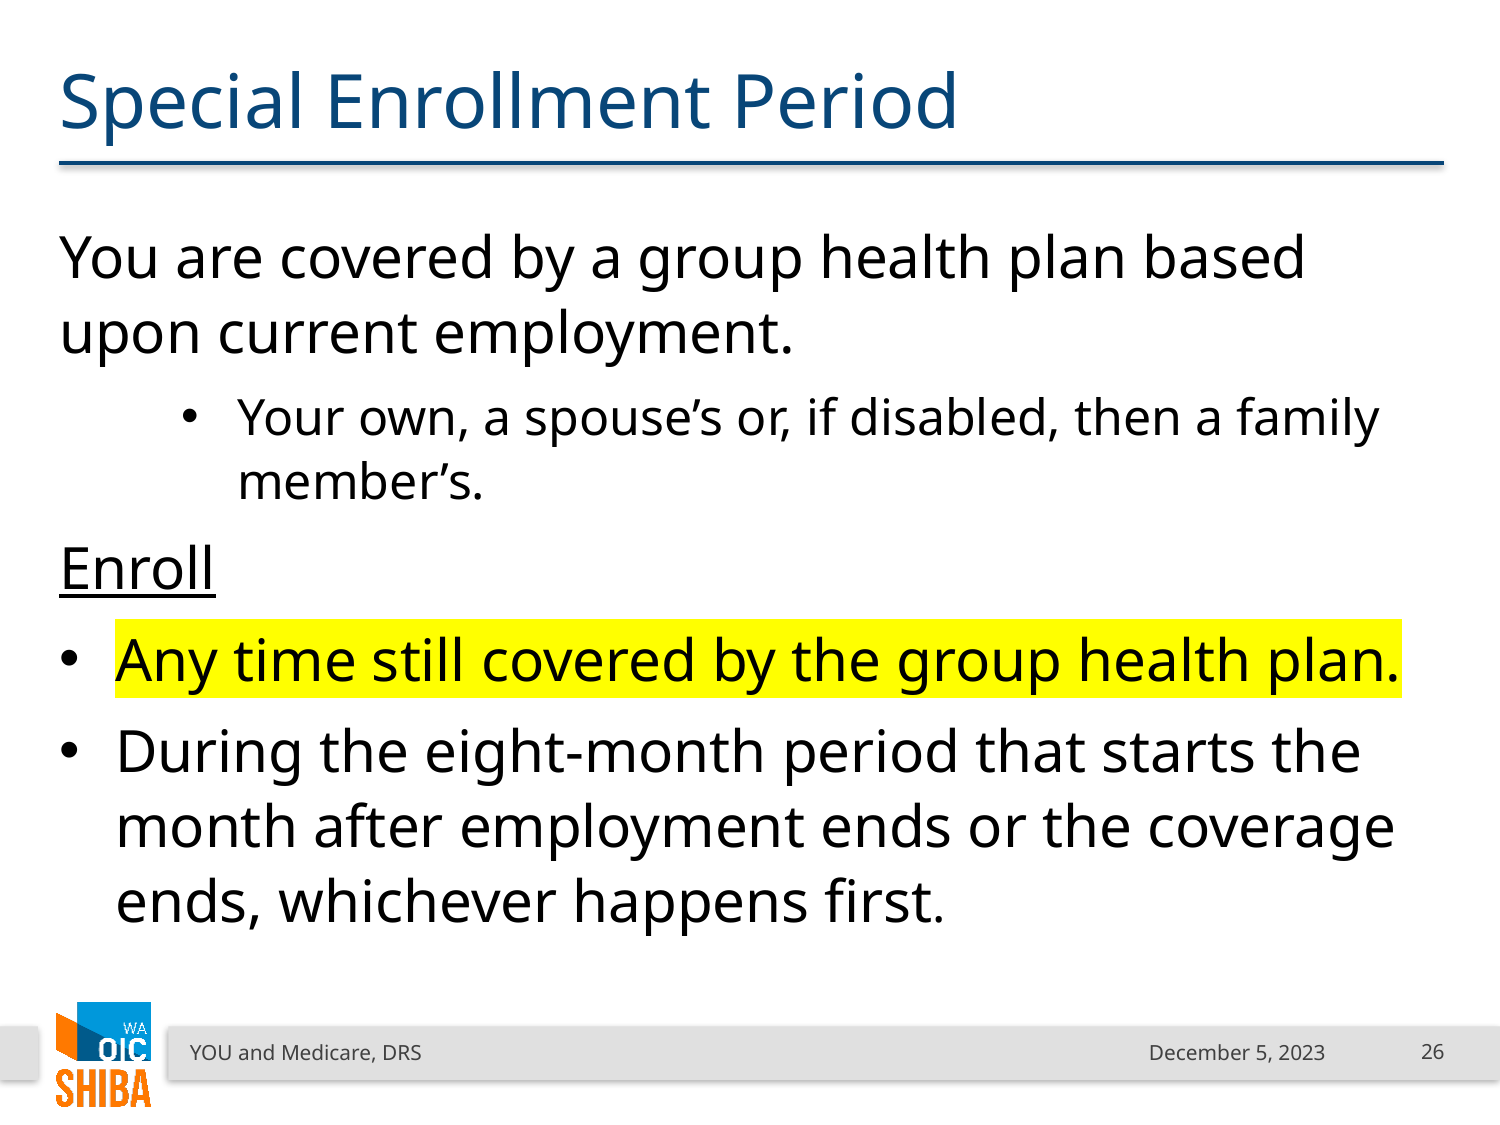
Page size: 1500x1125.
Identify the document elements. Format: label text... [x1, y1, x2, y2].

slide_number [975, 1035, 1326, 1069]
slide_number 26 [1339, 1035, 1445, 1069]
title Special Enrollment Period [59, 53, 1445, 164]
footer YOU and Medicare, DRS [190, 1035, 785, 1069]
list You are covered by a group health plan based upon current employment. Your own, a spouse’s or, if disabled, then a family member’s. Enroll Any time still covered by the group health plan. During the eight-month period that starts the month after employment ends or the coverage ends, whichever happens first. [59, 215, 1445, 958]
picture [56, 1002, 151, 1107]
